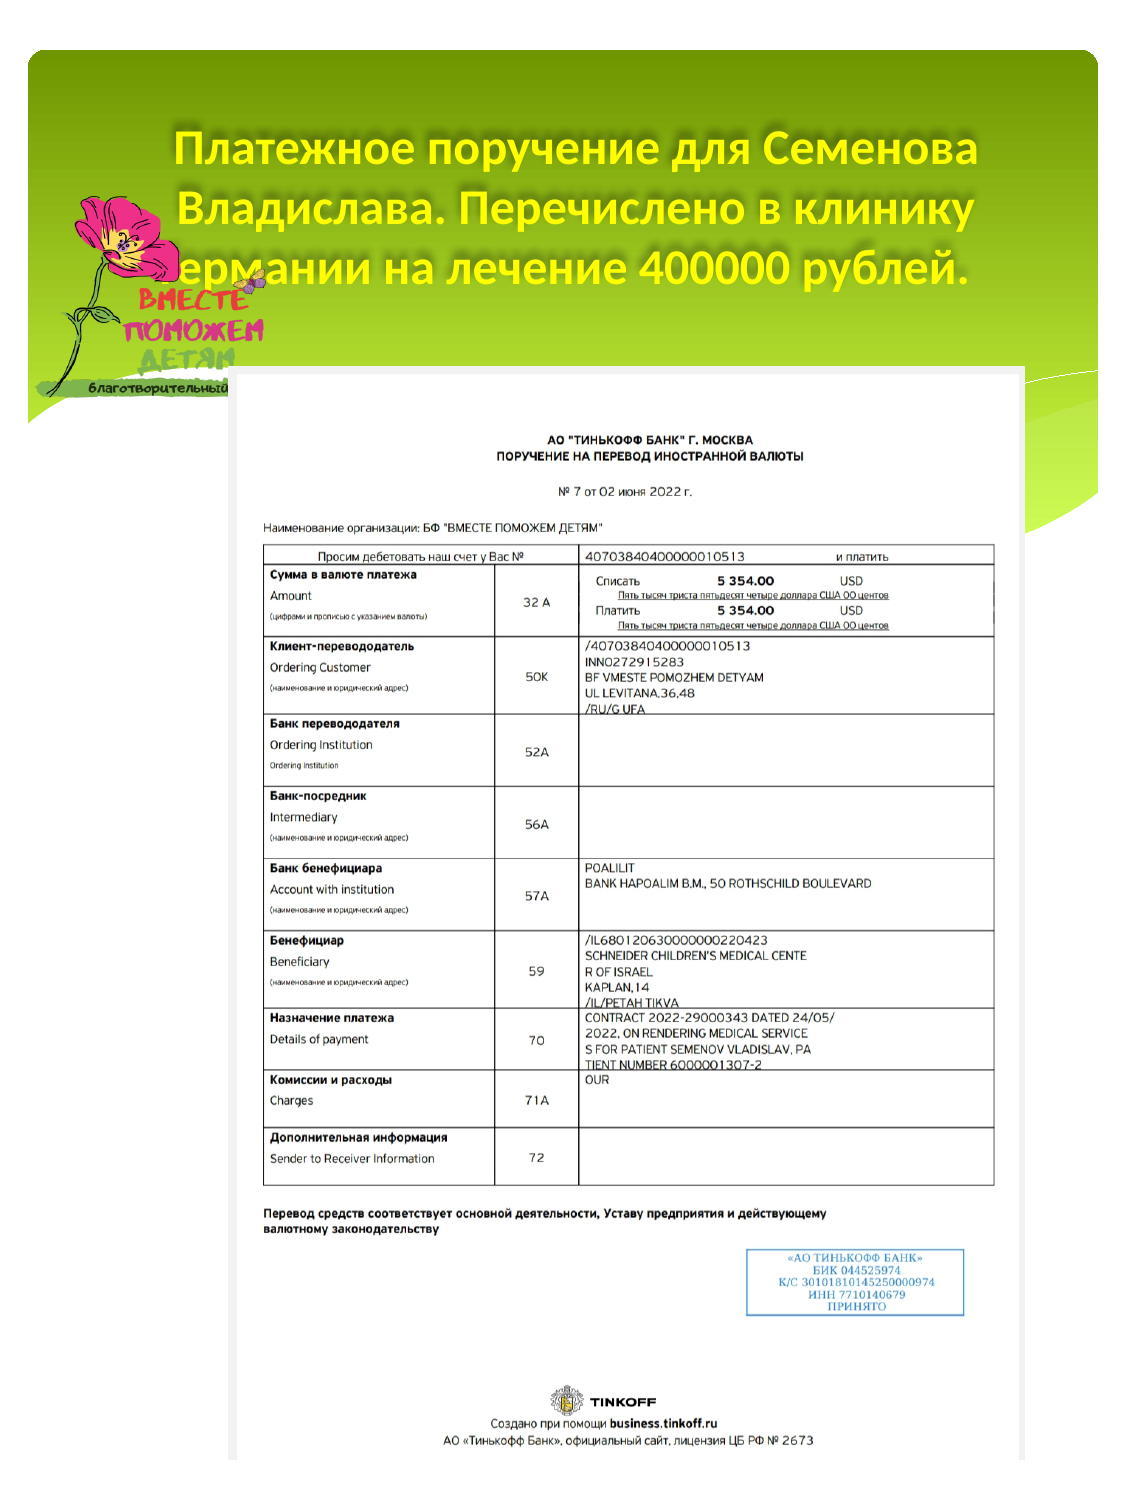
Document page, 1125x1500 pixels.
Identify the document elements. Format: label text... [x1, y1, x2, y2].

title Платежное поручение для Семенова Владислава. Перечислено в клинику Германии на лечение 400000 рублей. [70, 67, 1083, 342]
picture [18, 170, 338, 458]
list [228, 366, 1025, 1460]
